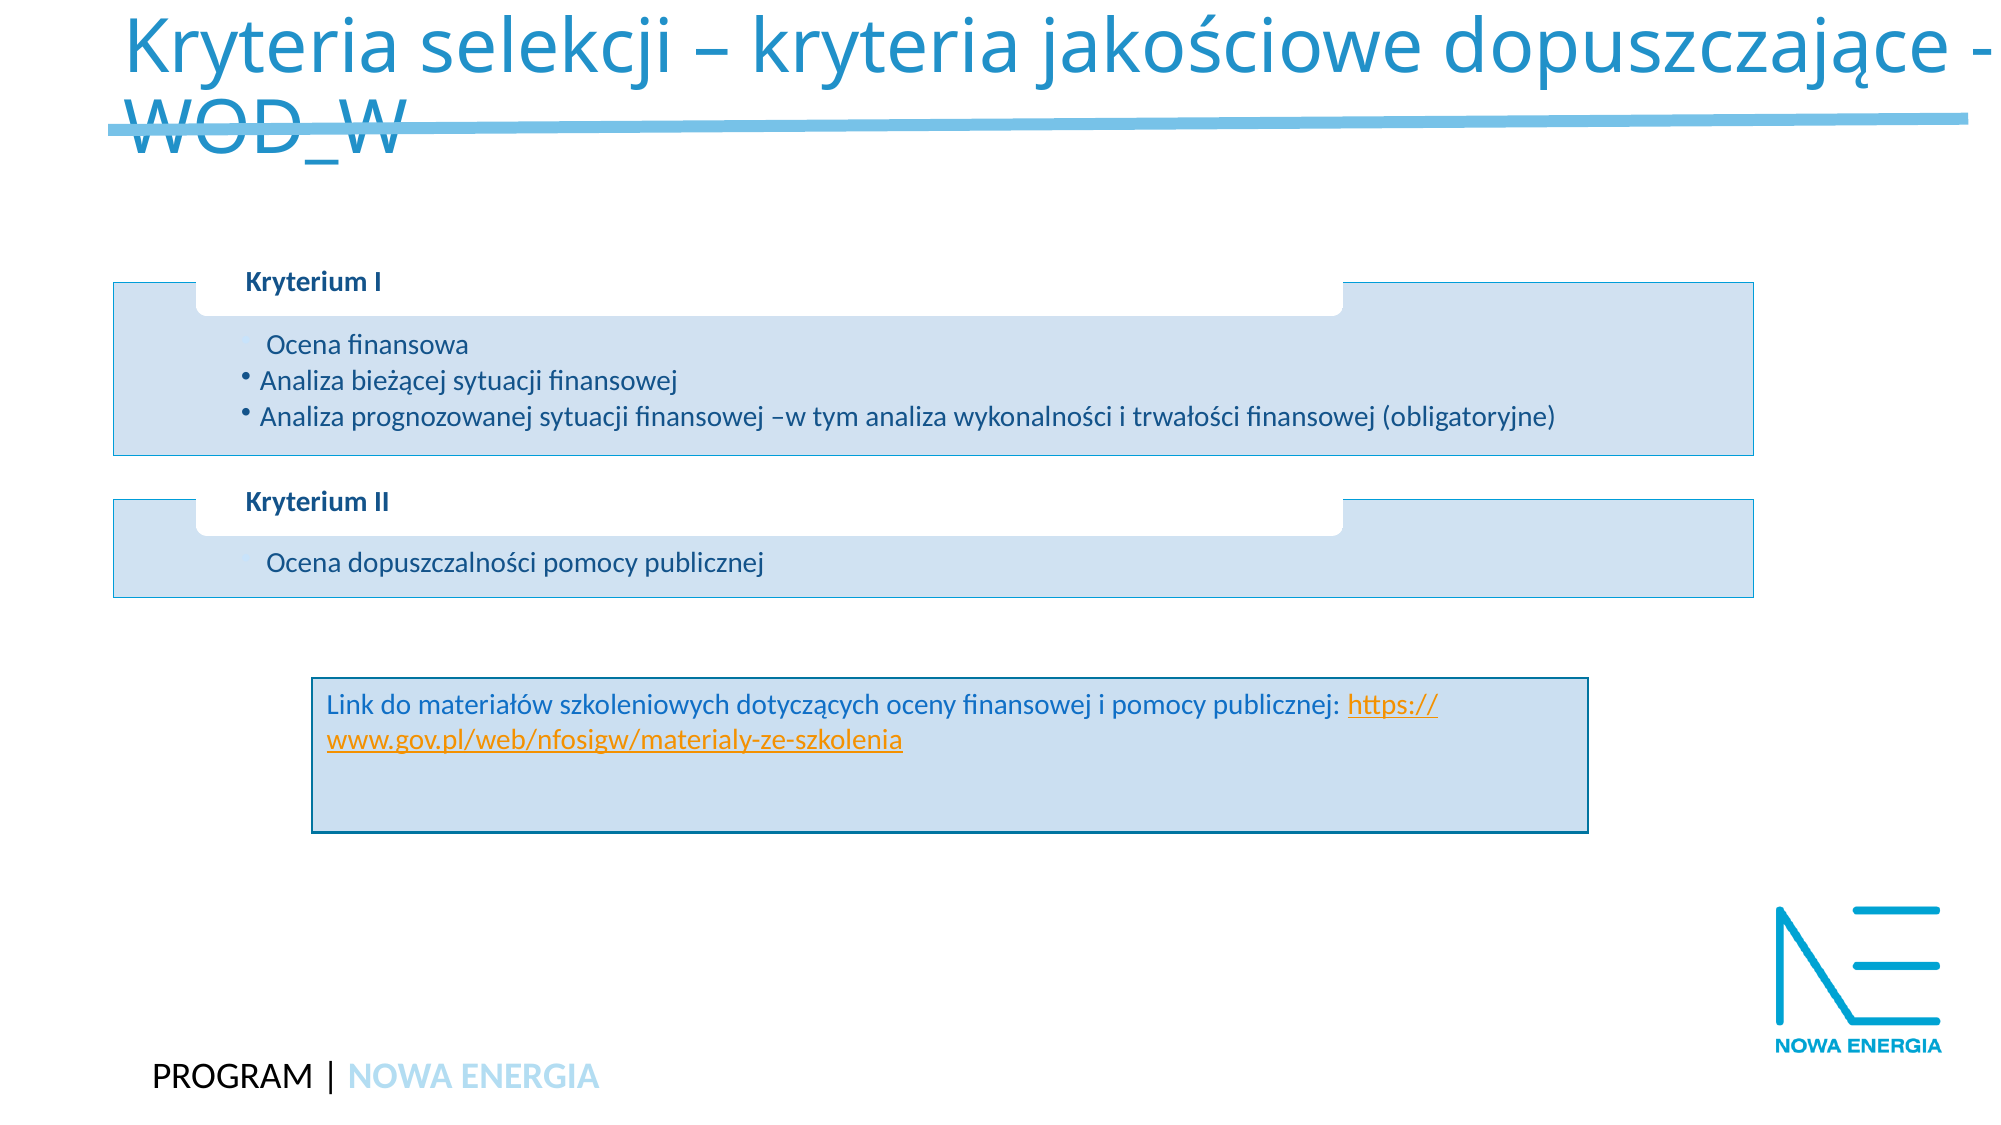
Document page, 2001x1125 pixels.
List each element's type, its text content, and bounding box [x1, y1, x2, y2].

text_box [108, 118, 1969, 131]
text_box PROGRAM | NOWA ENERGIA [137, 1043, 624, 1104]
picture [1753, 881, 1969, 1082]
text_box Link do materiałów szkoleniowych dotyczących oceny finansowej i pomocy publicznej: https://www.gov.pl/web/nfosigw/materialy-ze-szkolenia [311, 677, 1589, 834]
title Kryteria selekcji – kryteria jakościowe dopuszczające -WOD_W [108, 26, 2000, 152]
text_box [113, 224, 1754, 624]
